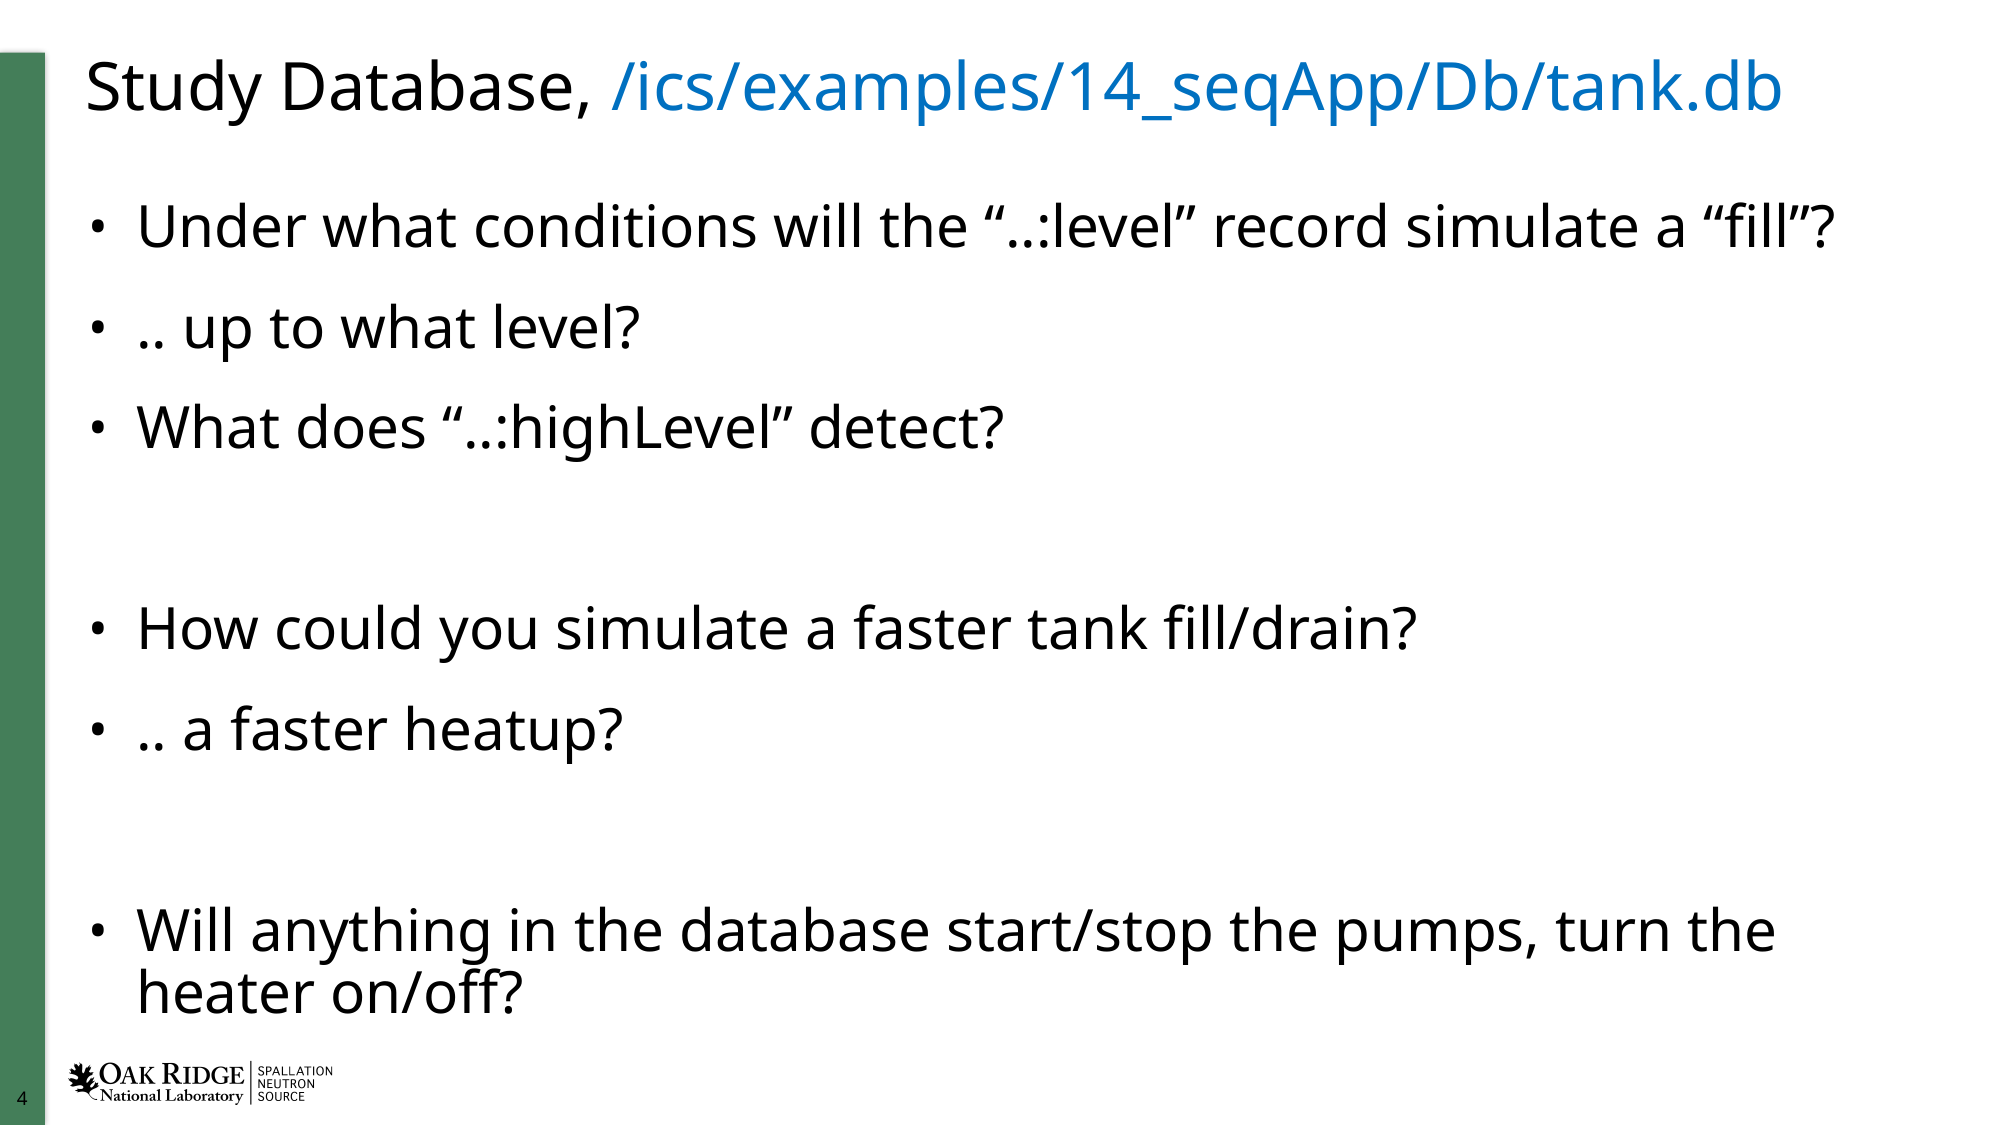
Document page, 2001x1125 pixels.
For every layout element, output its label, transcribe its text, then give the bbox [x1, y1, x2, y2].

list Under what conditions will the “..:level” record simulate a “fill”? .. up to what level? What does “..:highLevel” detect? How could you simulate a faster tank fill/drain? .. a faster heatup? Will anything in the database start/stop the pumps, turn the heater on/off? [73, 189, 1949, 1043]
picture [66, 1058, 334, 1108]
title Study Database, ﻿/ics/examples/14_seqApp/Db/tank.db [70, 44, 1946, 134]
